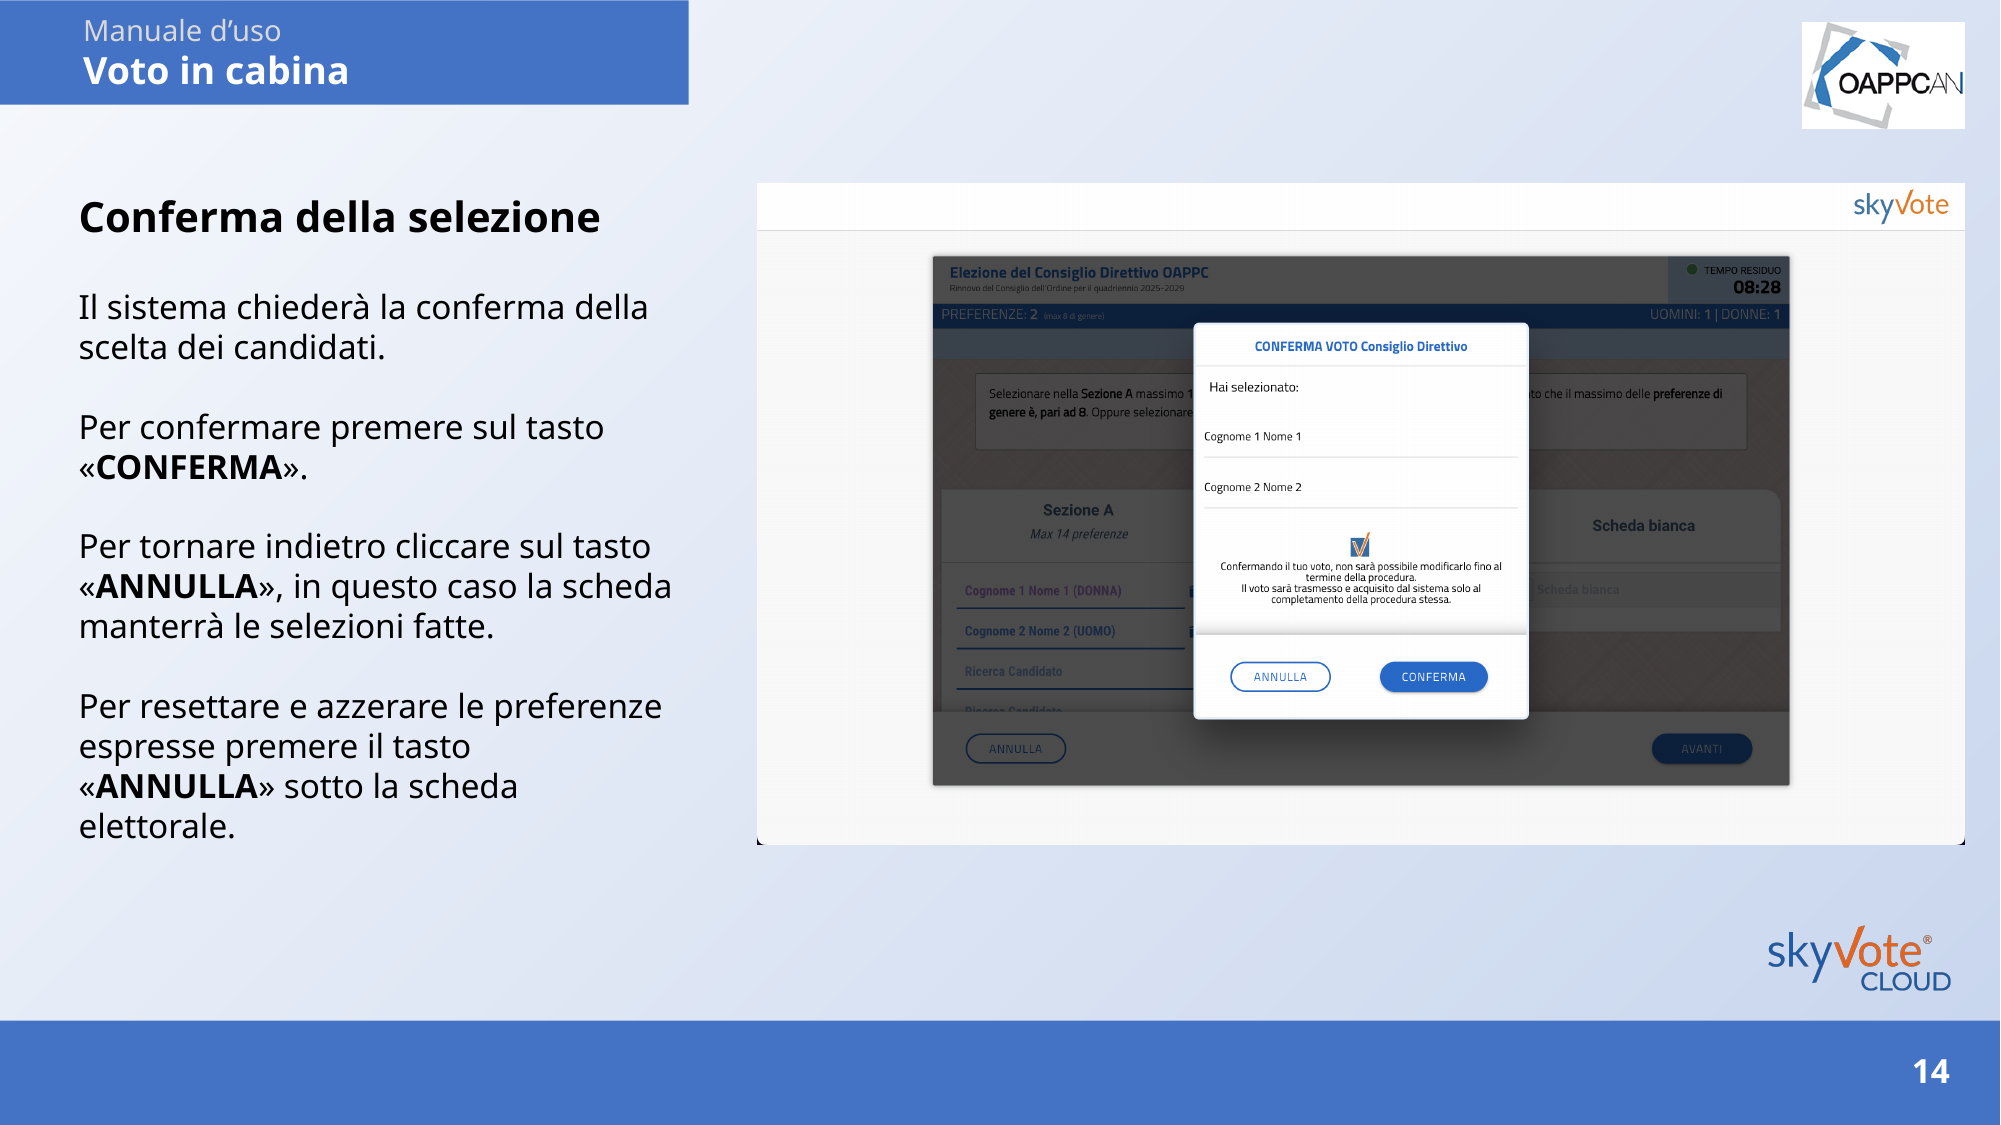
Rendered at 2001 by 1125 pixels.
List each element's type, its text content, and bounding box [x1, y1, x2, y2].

slide_number 14 [1514, 1042, 1965, 1103]
text_box Conferma della selezione Il sistema chiederà la conferma della scelta dei candidati. Per confermare premere sul tasto «CONFERMA». Per tornare indietro cliccare sul tasto «ANNULLA», in questo caso la scheda manterrà le selezioni fatte. Per resettare e azzerare le preferenze espresse premere il tasto «ANNULLA» sotto la scheda elettorale. [63, 183, 689, 933]
picture [757, 183, 1965, 845]
picture [1768, 925, 1951, 991]
text_box [0, 0, 690, 106]
text_box [0, 1020, 2000, 1125]
picture [1802, 22, 1965, 129]
text_box Manuale d’uso Voto in cabina [68, 5, 576, 100]
